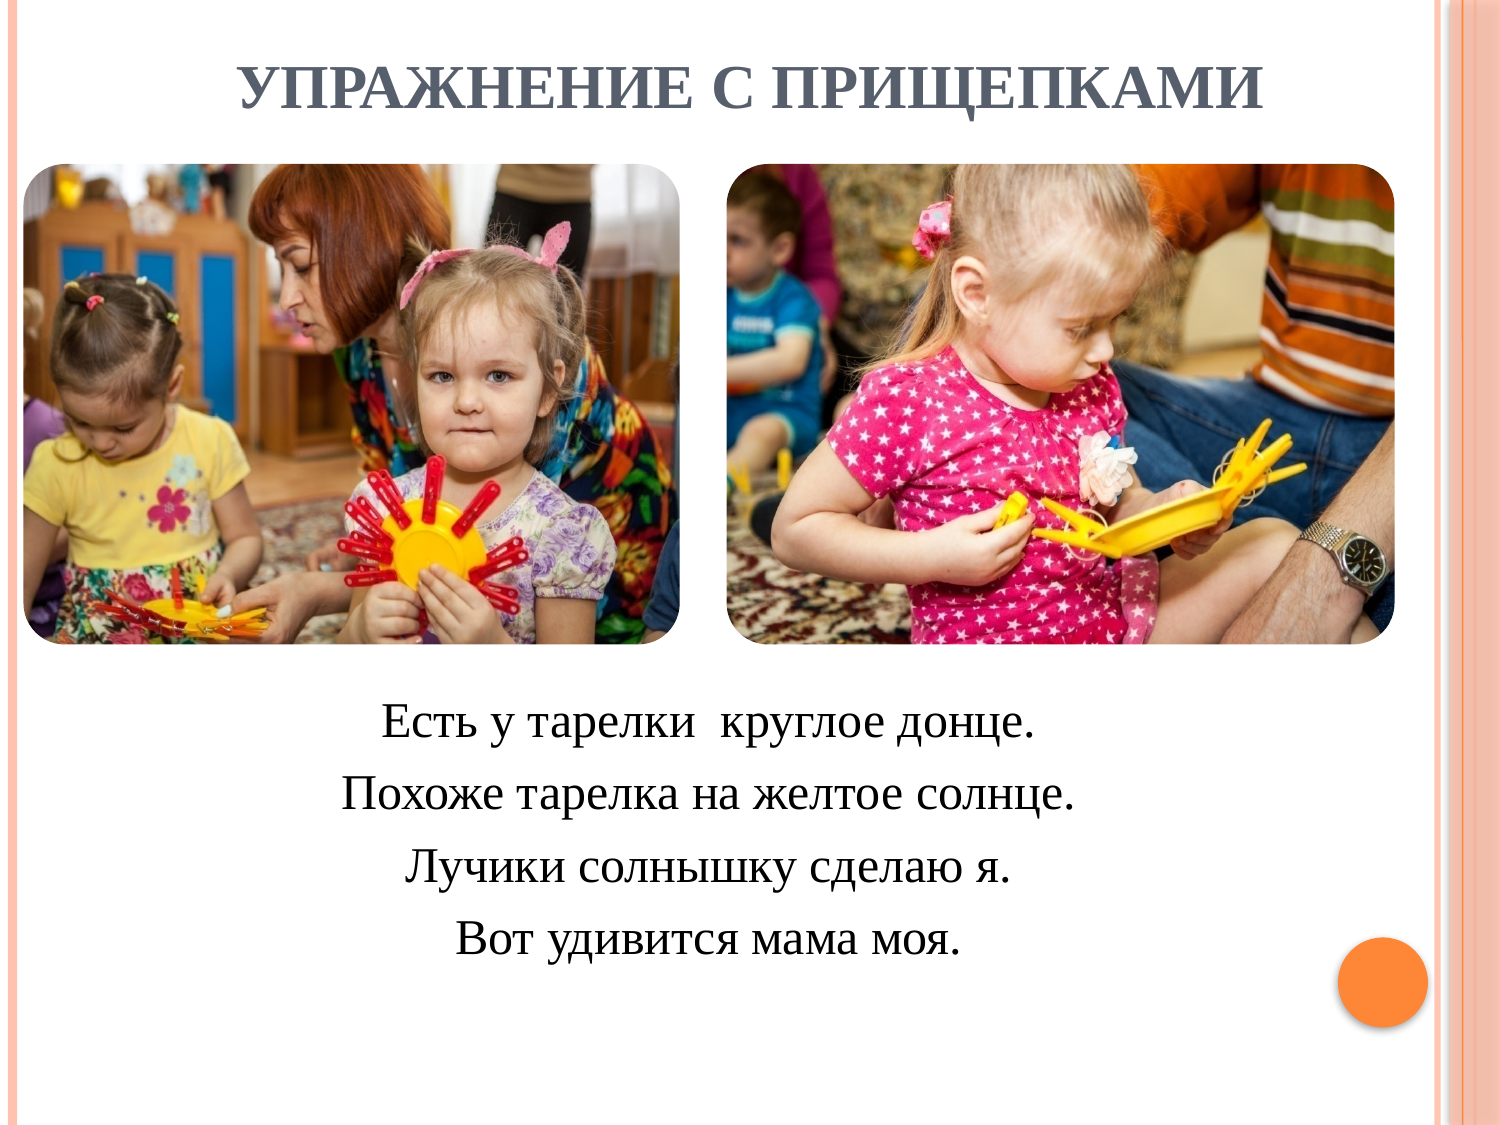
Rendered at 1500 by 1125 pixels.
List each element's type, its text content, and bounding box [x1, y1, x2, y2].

list Есть у тарелки круглое донце. Похоже тарелка на желтое солнце. Лучики солнышку сделаю я. Вот удивится мама моя. [152, 679, 1266, 985]
title Упражнение с прищепками [75, 45, 1425, 129]
picture [726, 163, 1396, 645]
picture [22, 163, 681, 645]
